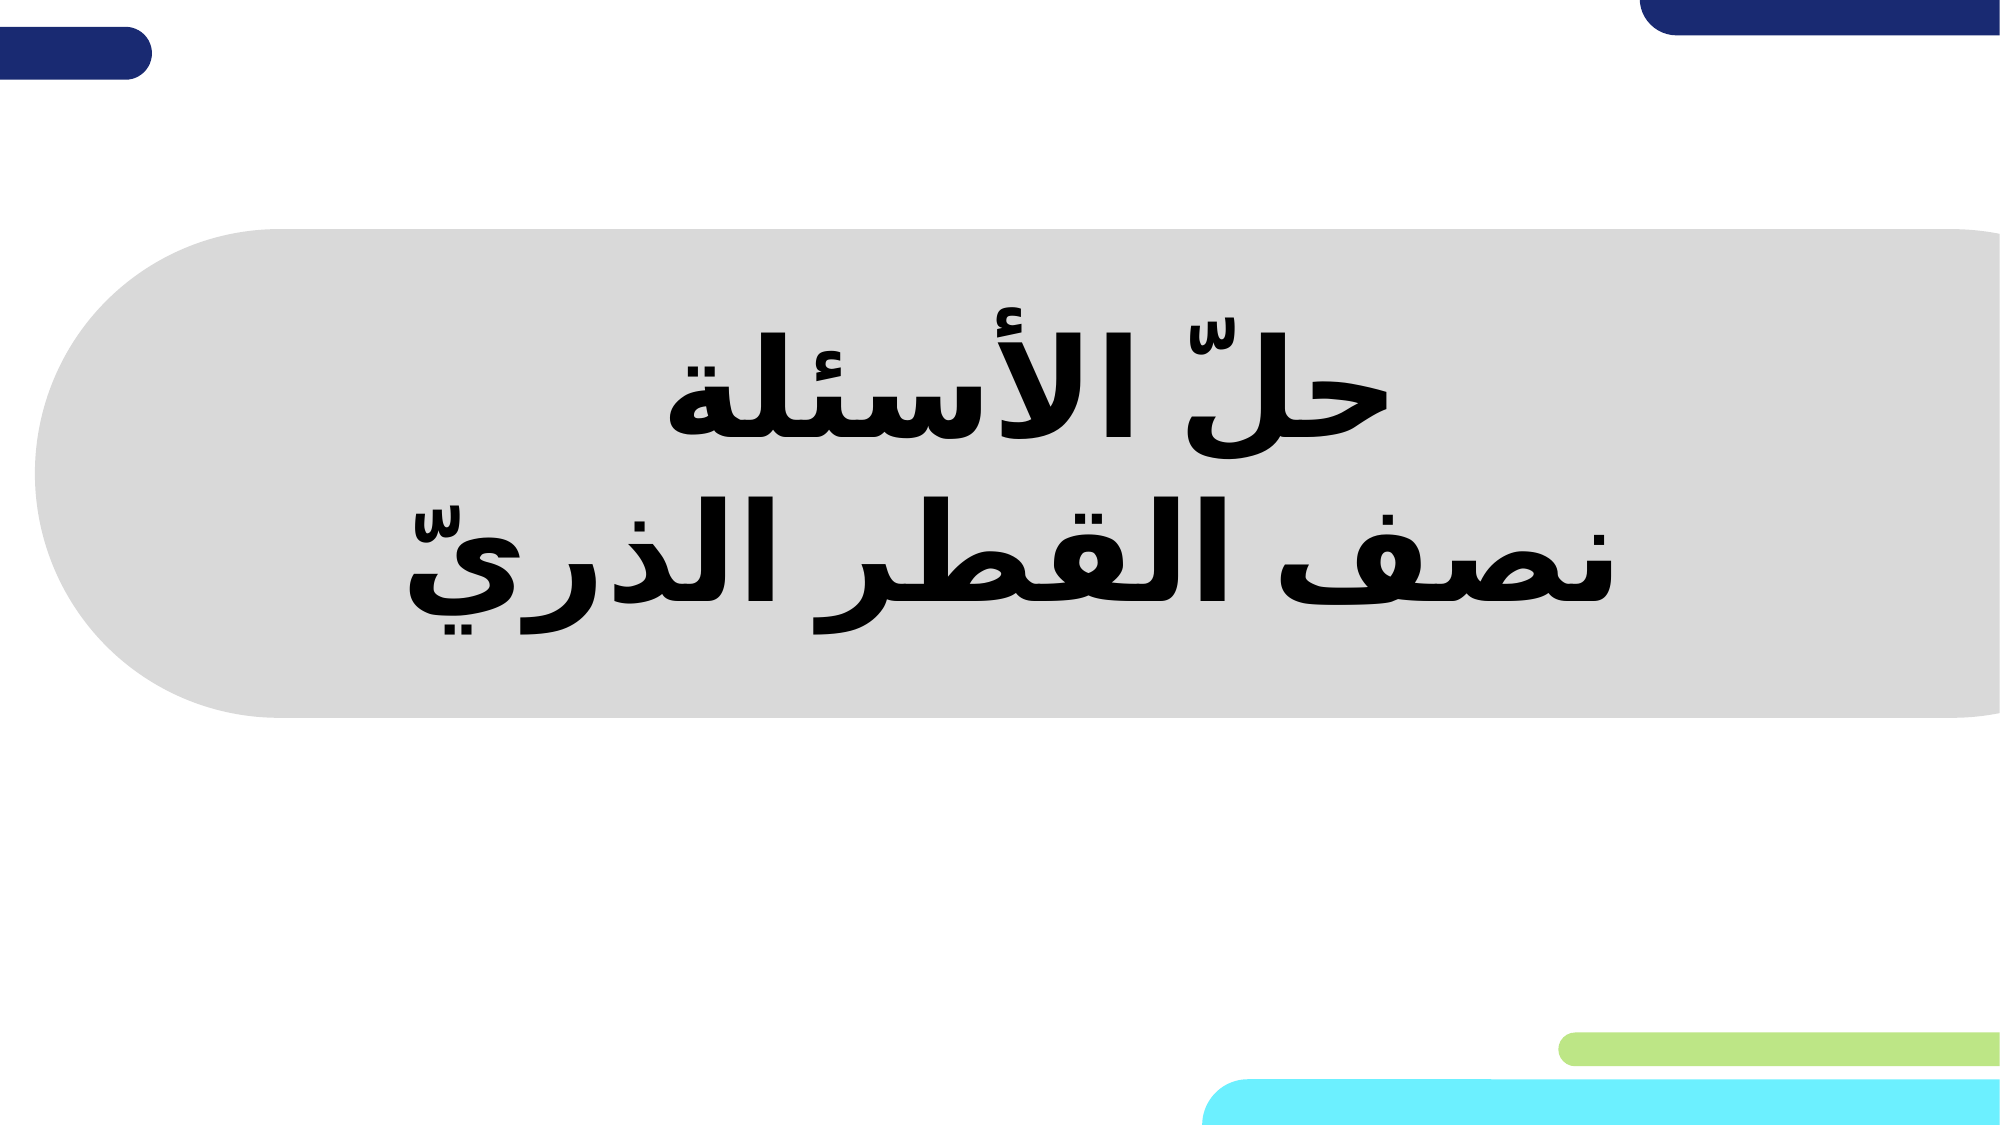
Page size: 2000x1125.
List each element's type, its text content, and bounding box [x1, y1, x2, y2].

title حلّ الأسئلة نصف القطر الذريّ [121, 411, 1905, 618]
text_box [0, 475, 1408, 792]
